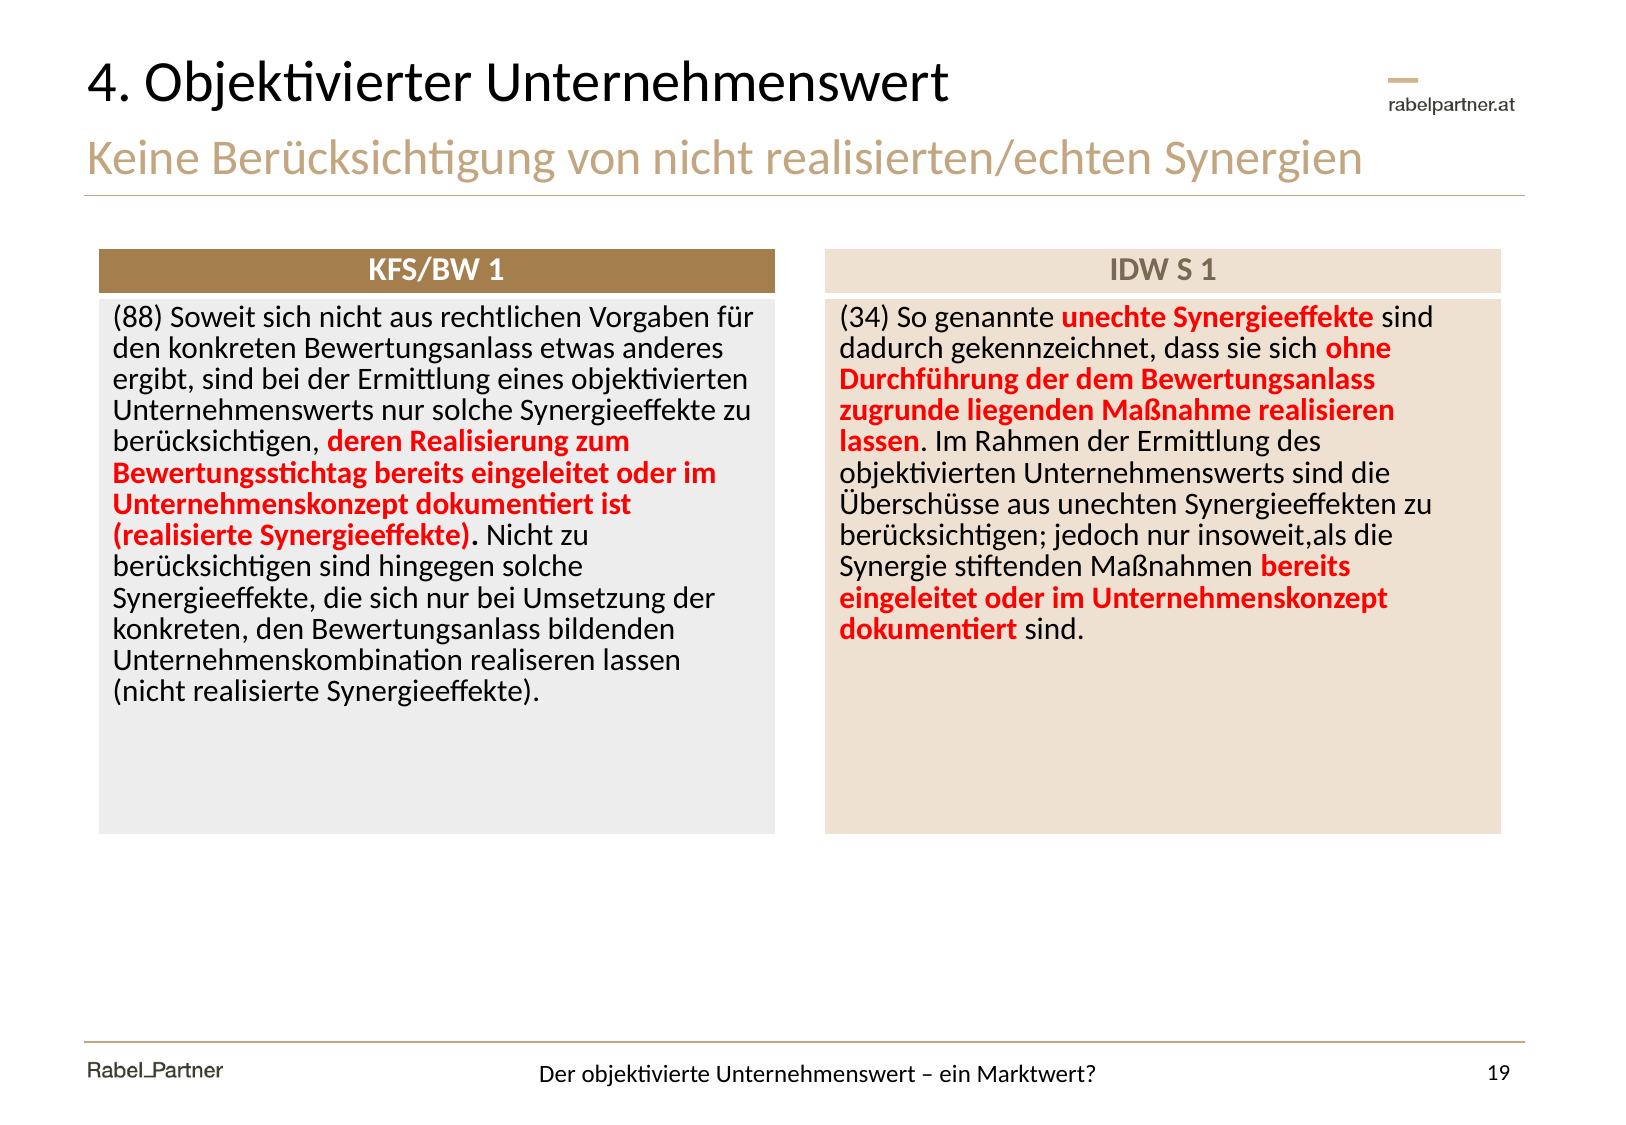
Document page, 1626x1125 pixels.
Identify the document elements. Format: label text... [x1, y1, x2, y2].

list Keine Berücksichtigung von nicht realisierten/echten Synergien [87, 125, 1474, 196]
table_cell (34) So genannte unechte Synergieeffekte sind dadurch gekennzeichnet, dass sie sich ohne Durchführung der dem Bewertungsanlass zugrunde liegenden Maßnahme realisieren lassen. Im Rahmen der Ermittlung des objektivierten Unternehmenswerts sind die Überschüsse aus unechten Synergieeffekten zu berücksichtigen; jedoch nur insoweit,als die Synergie stiftenden Maßnahmen bereits eingeleitet oder im Unternehmenskonzept dokumentiert sind. [825, 299, 1501, 834]
slide_number 19 [1437, 1050, 1525, 1087]
table_cell (88) Soweit sich nicht aus rechtlichen Vorgaben für den konkreten Bewertungsanlass etwas anderes ergibt, sind bei der Ermittlung eines objektivierten Unternehmenswerts nur solche Synergieeffekte zu berücksichtigen, deren Realisierung zum Bewertungsstichtag bereits eingeleitet oder im Unternehmenskonzept dokumentiert ist (realisierte Synergieeffekte). Nicht zu berücksichtigen sind hingegen solche Synergieeffekte, die sich nur bei Umsetzung der konkreten, den Bewertungsanlass bildenden Unternehmenskombination realiseren lassen (nicht realisierte Synergieeffekte). [99, 299, 775, 834]
picture [84, 1059, 227, 1080]
footer Der objektivierte Unternehmenswert – ein Marktwert? [328, 1050, 1309, 1111]
table_header KFS/BW 1 [99, 249, 775, 293]
picture [1377, 72, 1525, 120]
table_header IDW S 1 [825, 249, 1501, 293]
title 4. Objektivierter Unternehmenswert [87, 42, 1364, 125]
